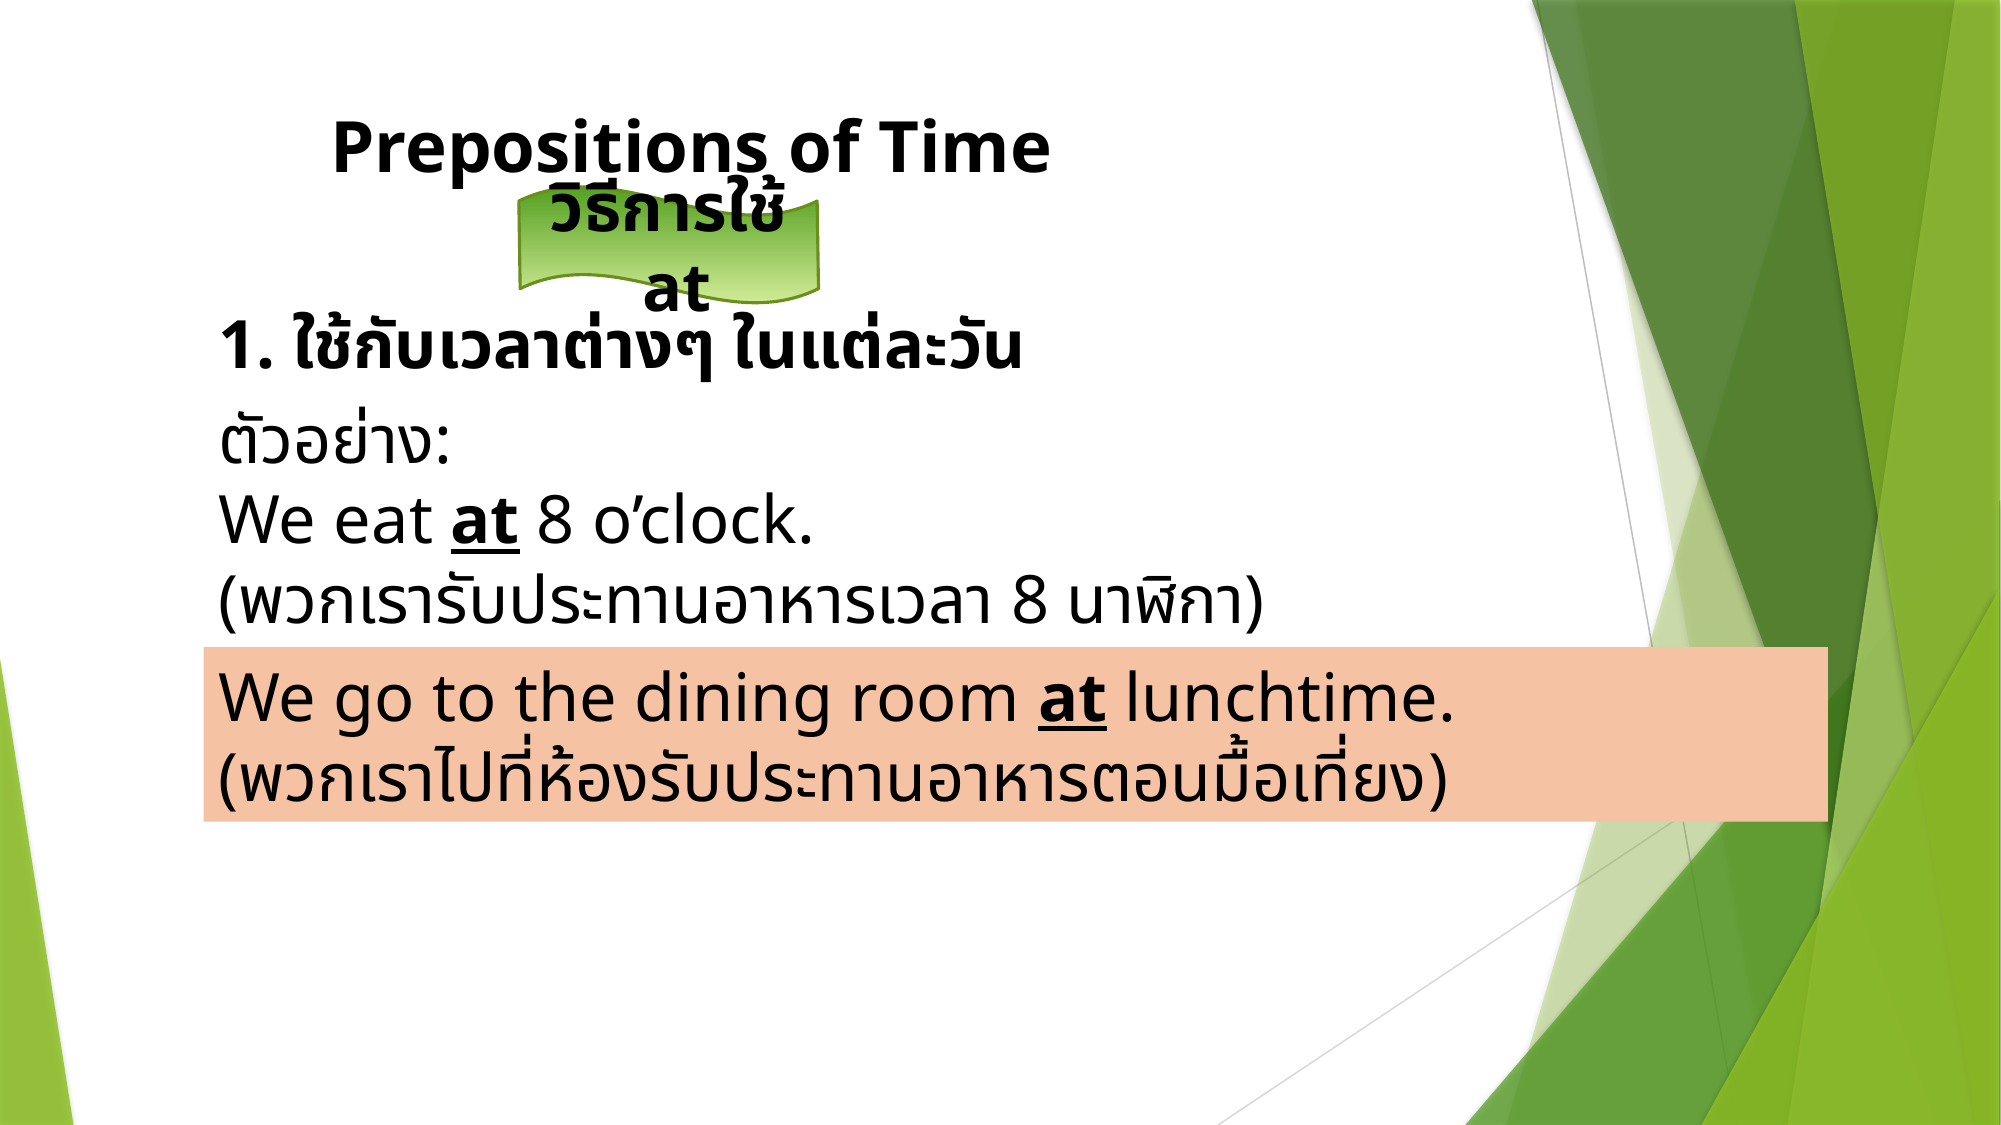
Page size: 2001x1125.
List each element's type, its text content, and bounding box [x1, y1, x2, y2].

text_box 1. ใช้กับเวลาต่างๆ ในแต่ละวัน [203, 294, 1494, 389]
text_box ตัวอย่าง: We eat at 8 o’clock. (พวกเรารับประทานอาหารเวลา 8 นาฬิกา) [203, 389, 1828, 645]
text_box Prepositions of Time [118, 93, 1265, 194]
text_box วิธีการใช้ at [517, 185, 821, 305]
text_box We go to the dining room at lunchtime. (พวกเราไปที่ห้องรับประทานอาหารตอนมื้อเที่ยง) [203, 647, 1828, 822]
